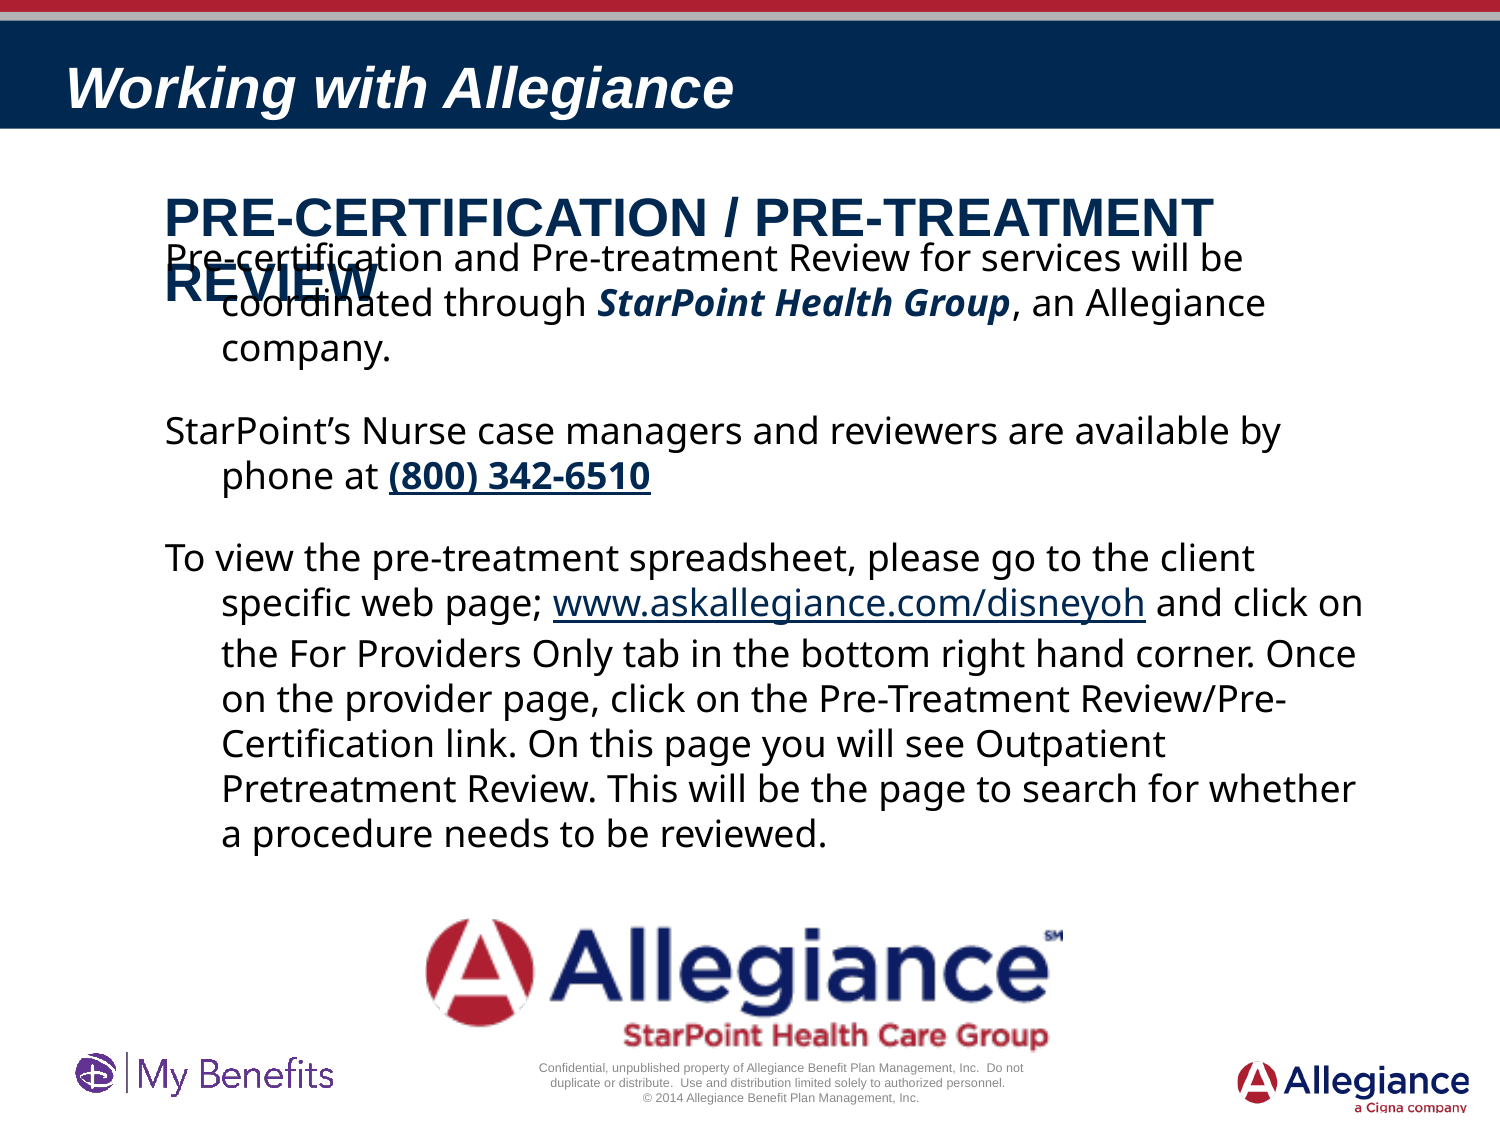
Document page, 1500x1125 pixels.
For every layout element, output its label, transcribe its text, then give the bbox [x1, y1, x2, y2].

footer Confidential, unpublished property of Allegiance Benefit Plan Management, Inc. Do not duplicate or distribute. Use and distribution limited solely to authorized personnel. © 2014 Allegiance Benefit Plan Management, Inc. [512, 1061, 1050, 1113]
title Working with Allegiance [49, 47, 1476, 123]
text_box Pre-Certification / Pre-Treatment Review [149, 174, 1263, 320]
picture [75, 1052, 333, 1097]
picture [424, 918, 1063, 1053]
text_box Pre-certification and Pre-treatment Review for services will be coordinated through StarPoint Health Group, an Allegiance company. StarPoint’s Nurse case managers and reviewers are available by phone at (800) 342-6510 To view the pre-treatment spreadsheet, please go to the client specific web page; www.askallegiance.com/disneyoh and click on the For Providers Only tab in the bottom right hand corner. Once on the provider page, click on the Pre-Treatment Review/Pre-Certification link. On this page you will see Outpatient Pretreatment Review. This will be the page to search for whether a procedure needs to be reviewed. [150, 227, 1388, 1008]
